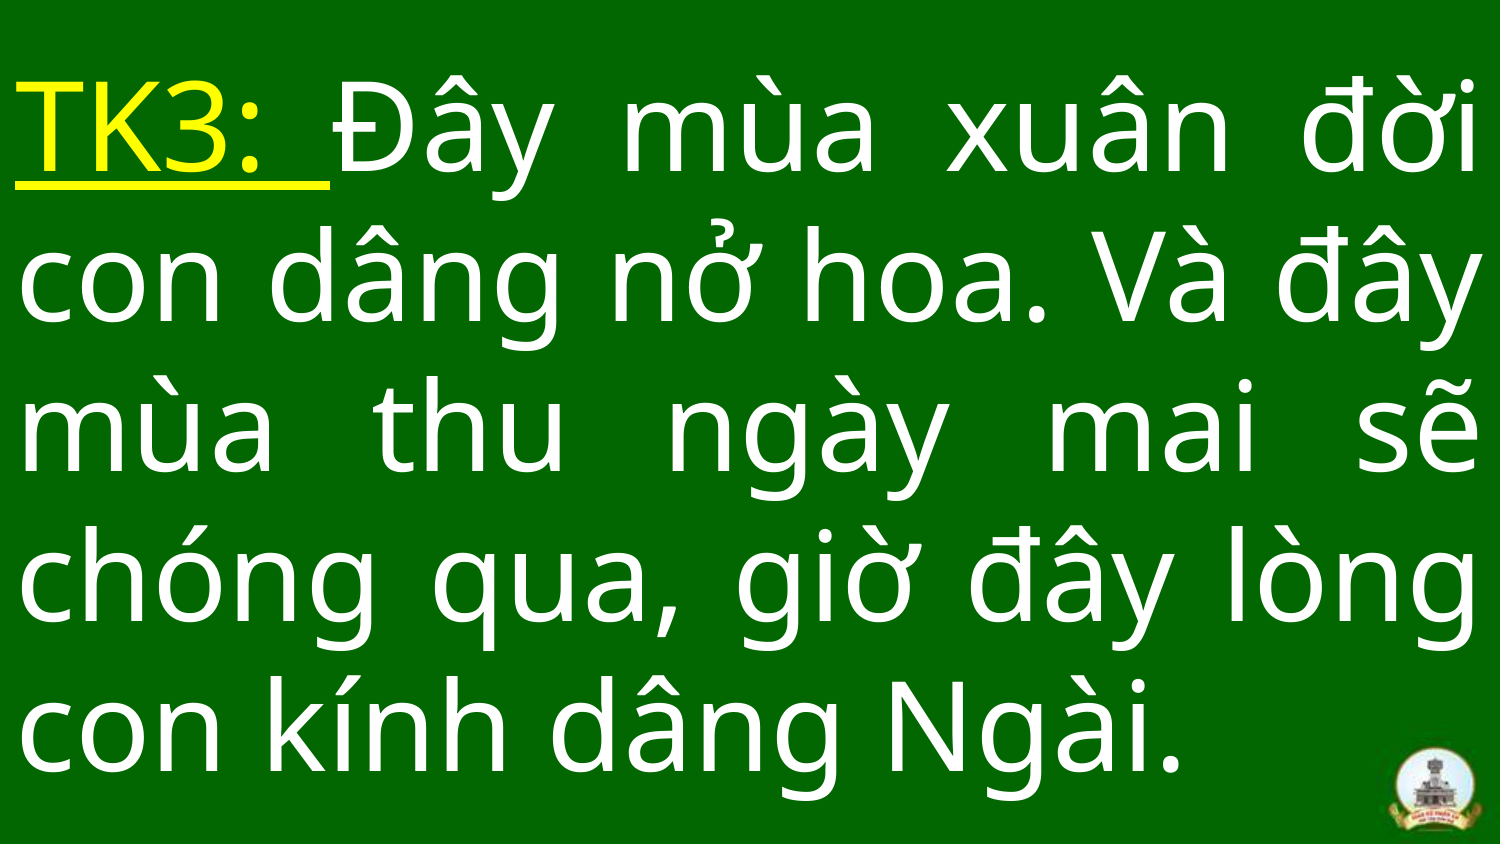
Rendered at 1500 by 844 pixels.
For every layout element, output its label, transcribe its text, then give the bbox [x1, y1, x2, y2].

title TK3: Đây mùa xuân đời con dâng nở hoa. Và đây mùa thu ngày mai sẽ chóng qua, giờ đây lòng con kính dâng Ngài. [0, 0, 1500, 844]
